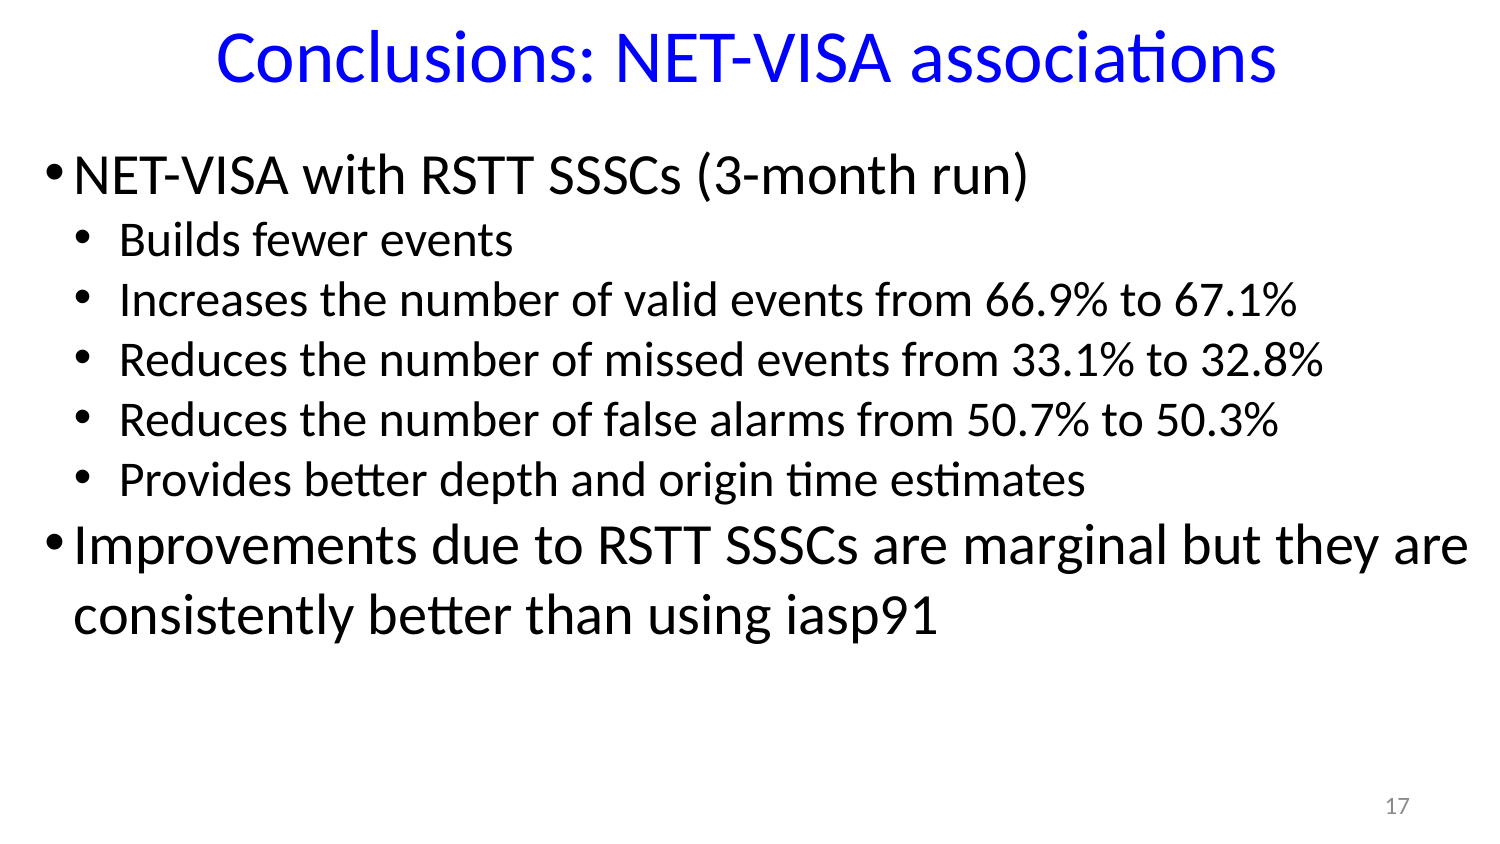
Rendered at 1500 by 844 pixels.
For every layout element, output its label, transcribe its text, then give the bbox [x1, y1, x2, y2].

list NET-VISA with RSTT SSSCs (3-month run) Builds fewer events Increases the number of valid events from 66.9% to 67.1% Reduces the number of missed events from 33.1% to 32.8% Reduces the number of false alarms from 50.7% to 50.3% Provides better depth and origin time estimates Improvements due to RSTT SSSCs are marginal but they are consistently better than using iasp91 [29, 128, 1500, 822]
slide_number 17 [1074, 782, 1425, 827]
title Conclusions: NET-VISA associations [72, 4, 1423, 101]
